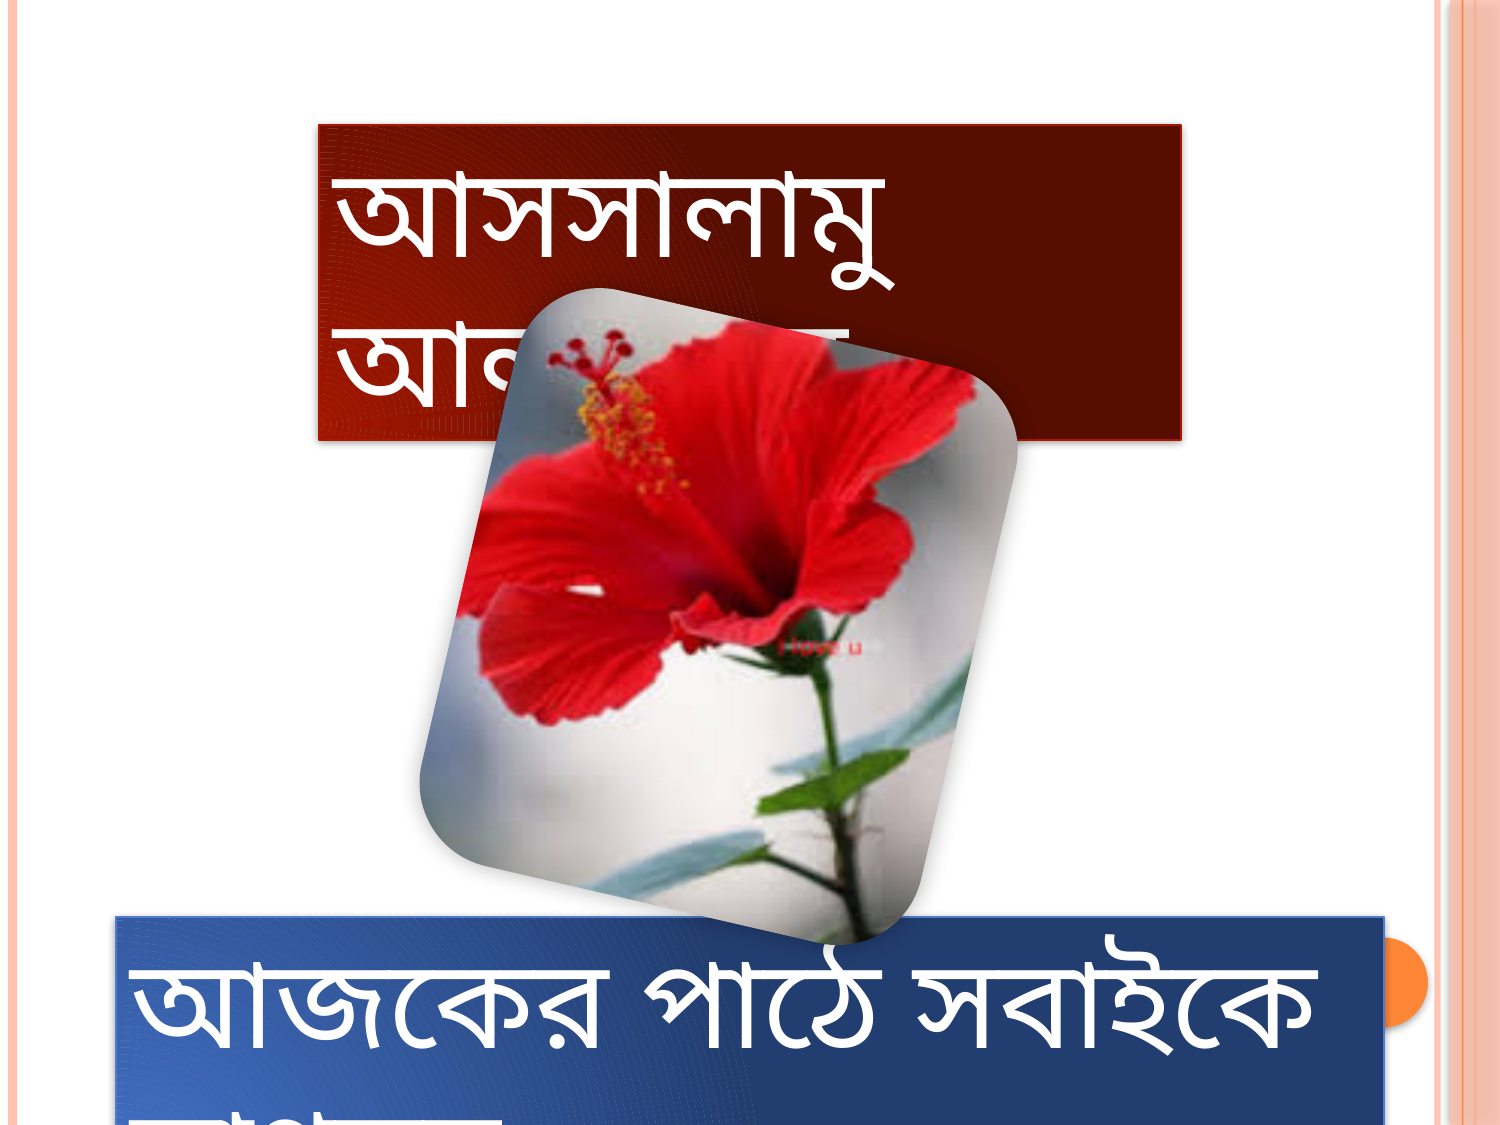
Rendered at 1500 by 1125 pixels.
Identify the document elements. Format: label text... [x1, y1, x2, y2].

text_box আজকের পাঠে সবাইকে স্বাগতম [115, 916, 1385, 1125]
picture [419, 288, 1018, 946]
text_box আসসালামু আলাইকুম [318, 124, 1182, 441]
